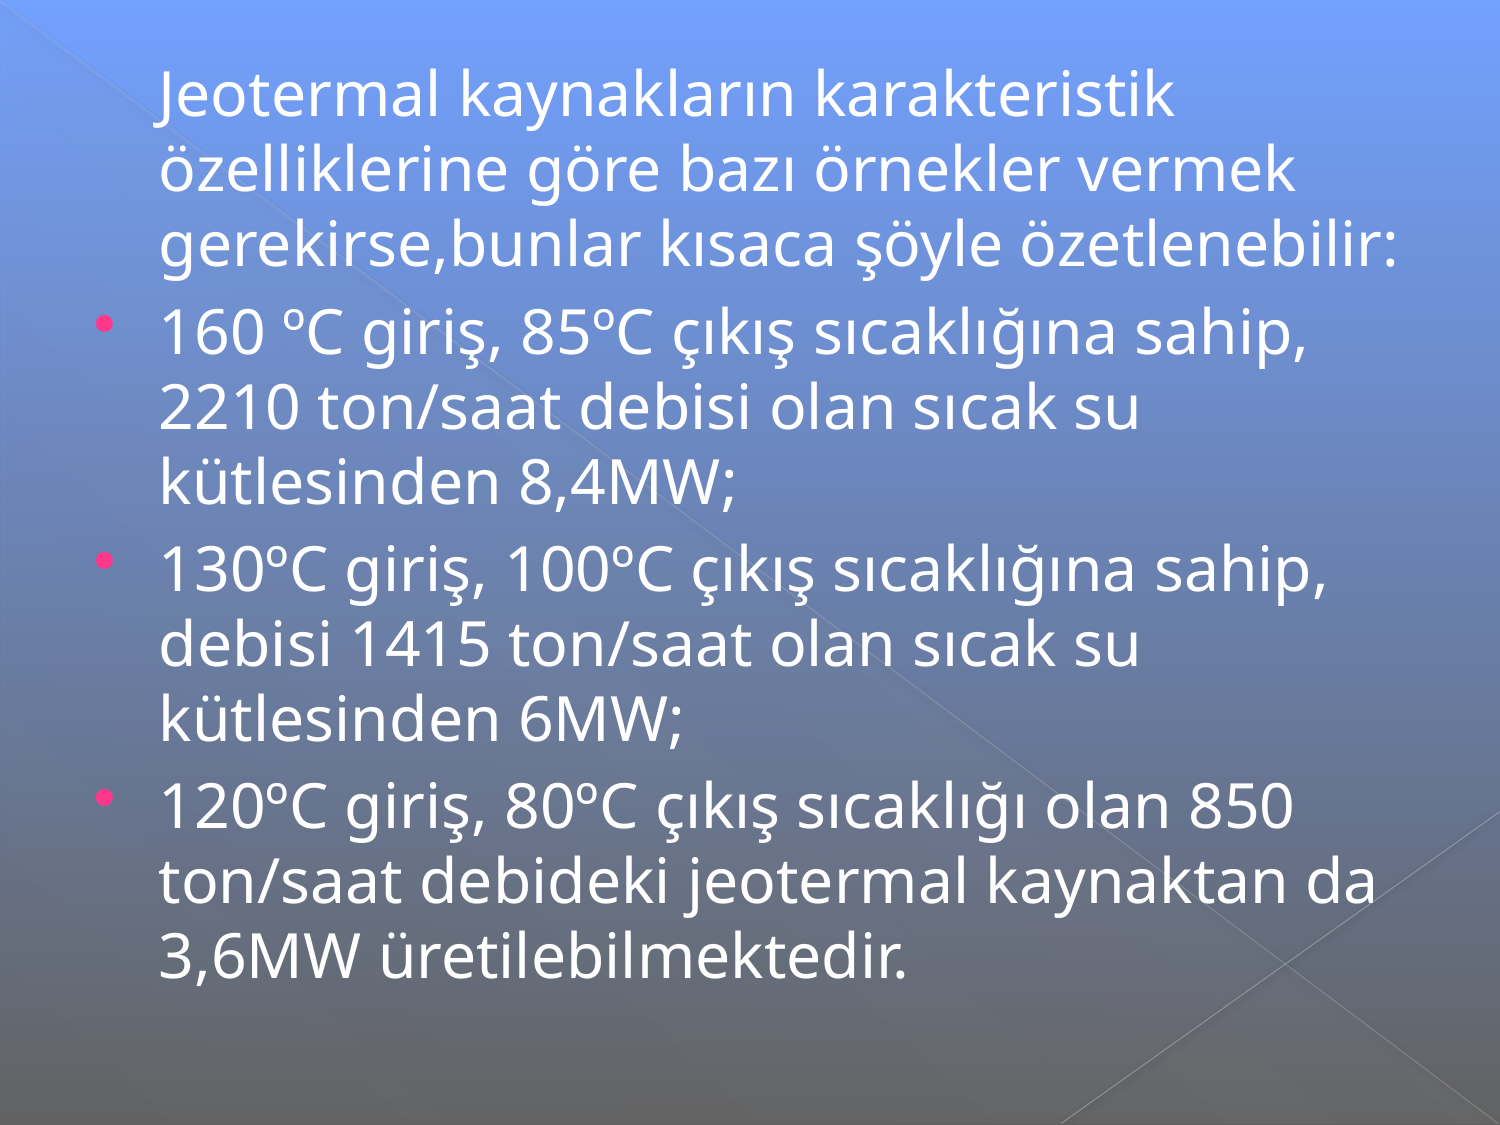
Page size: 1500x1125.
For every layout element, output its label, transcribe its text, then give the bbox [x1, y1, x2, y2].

list Jeotermal kaynakların karakteristik özelliklerine göre bazı örnekler vermek gerekirse,bunlar kısaca şöyle özetlenebilir: 160 ºC giriş, 85ºC çıkış sıcaklığına sahip, 2210 ton/saat debisi olan sıcak su kütlesinden 8,4MW; 130ºC giriş, 100ºC çıkış sıcaklığına sahip, debisi 1415 ton/saat olan sıcak su kütlesinden 6MW; 120ºC giriş, 80ºC çıkış sıcaklığı olan 850 ton/saat debideki jeotermal kaynaktan da 3,6MW üretilebilmektedir. [70, 46, 1421, 1055]
